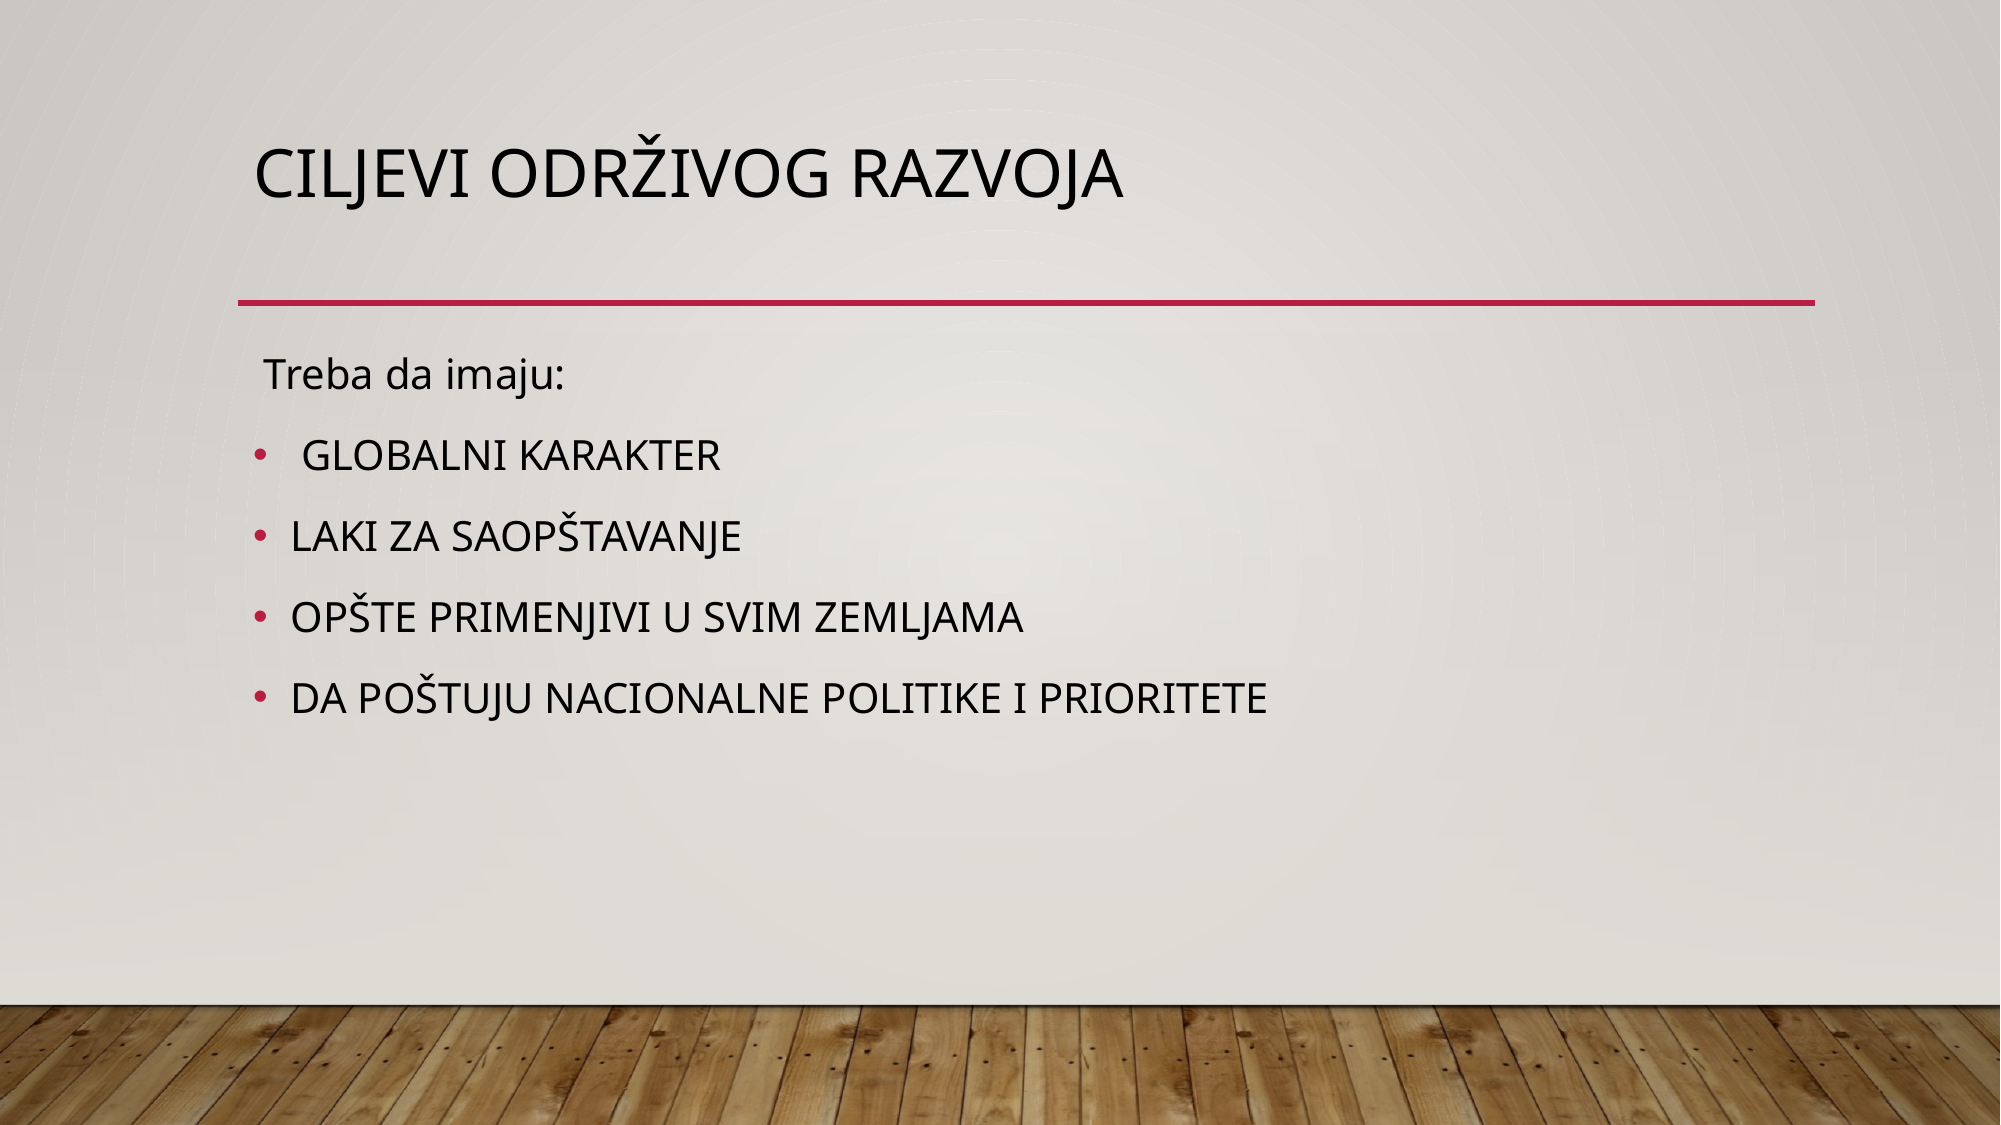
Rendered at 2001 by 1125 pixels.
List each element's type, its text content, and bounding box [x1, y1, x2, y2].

title Ciljevi održivog razvoja [238, 131, 1814, 305]
picture [0, 1005, 2000, 1125]
list Treba da imaju: GLOBALNI KARAKTER LAKI ZA SAOPŠTAVANJE OPŠTE PRIMENJIVI U SVIM ZEMLJAMA DA POŠTUJU NACIONALNE POLITIKE I PRIORITETE [238, 330, 1814, 897]
